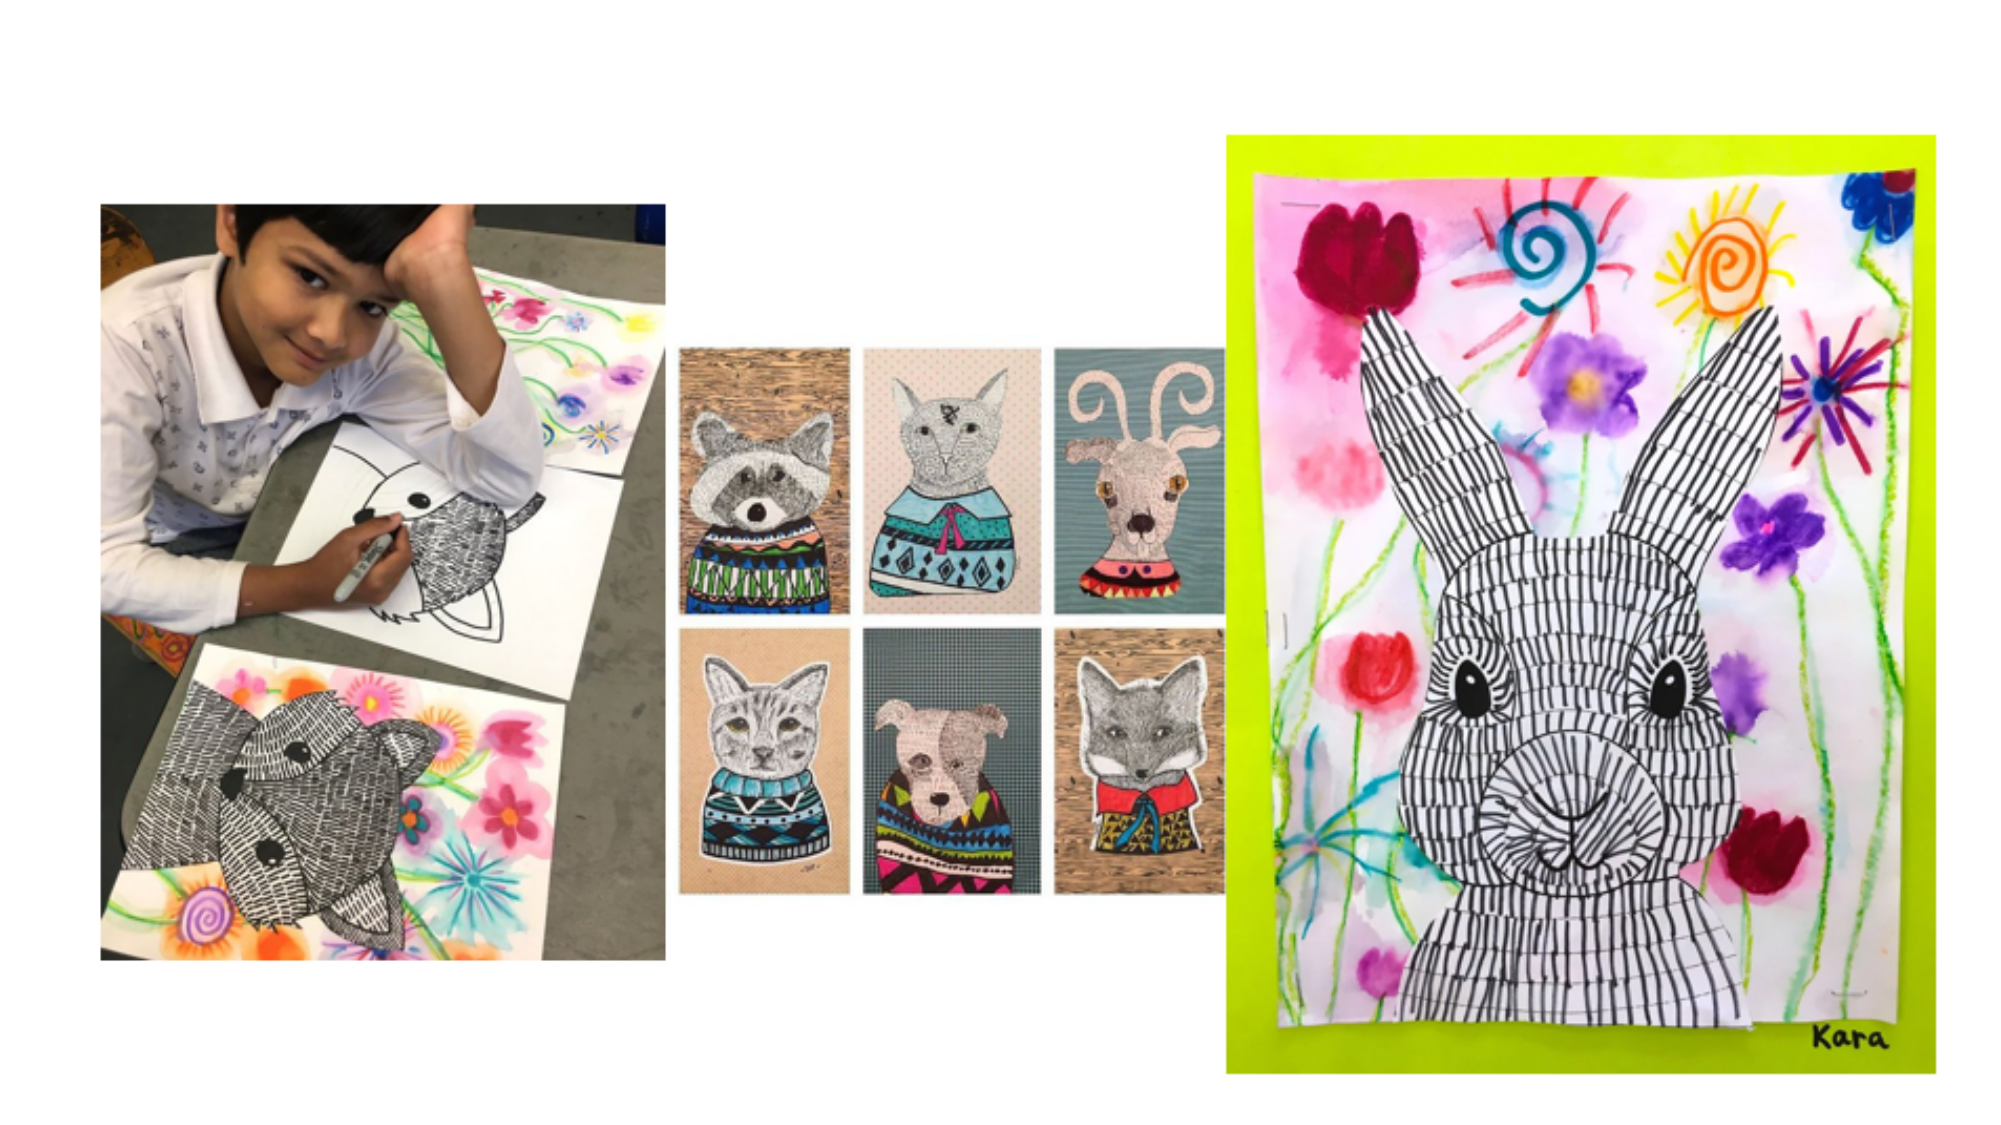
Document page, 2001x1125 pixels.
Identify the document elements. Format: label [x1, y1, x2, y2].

picture [55, 127, 1945, 1085]
